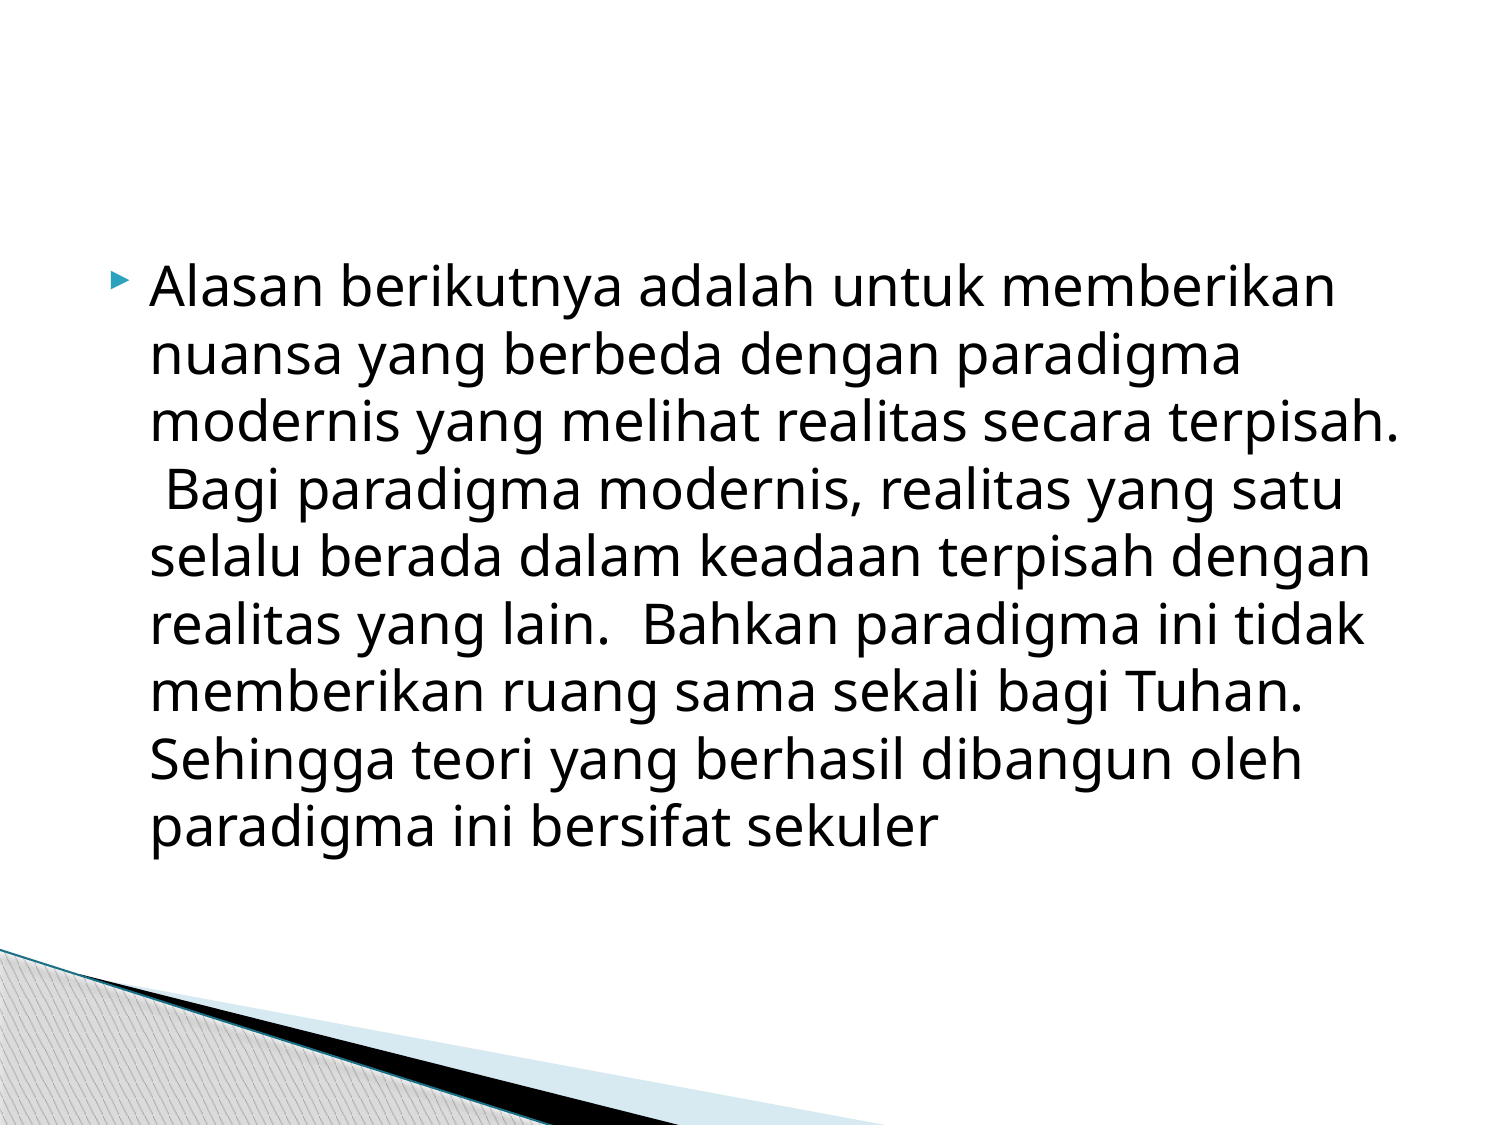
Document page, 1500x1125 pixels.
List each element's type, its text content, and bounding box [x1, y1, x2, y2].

list Alasan berikutnya adalah untuk memberikan nuansa yang berbeda dengan paradigma modernis yang melihat realitas secara terpisah. Bagi paradigma modernis, realitas yang satu selalu berada dalam keadaan terpisah dengan realitas yang lain. Bahkan paradigma ini tidak memberikan ruang sama sekali bagi Tuhan. Sehingga teori yang berhasil dibangun oleh paradigma ini bersifat sekuler [75, 243, 1425, 986]
